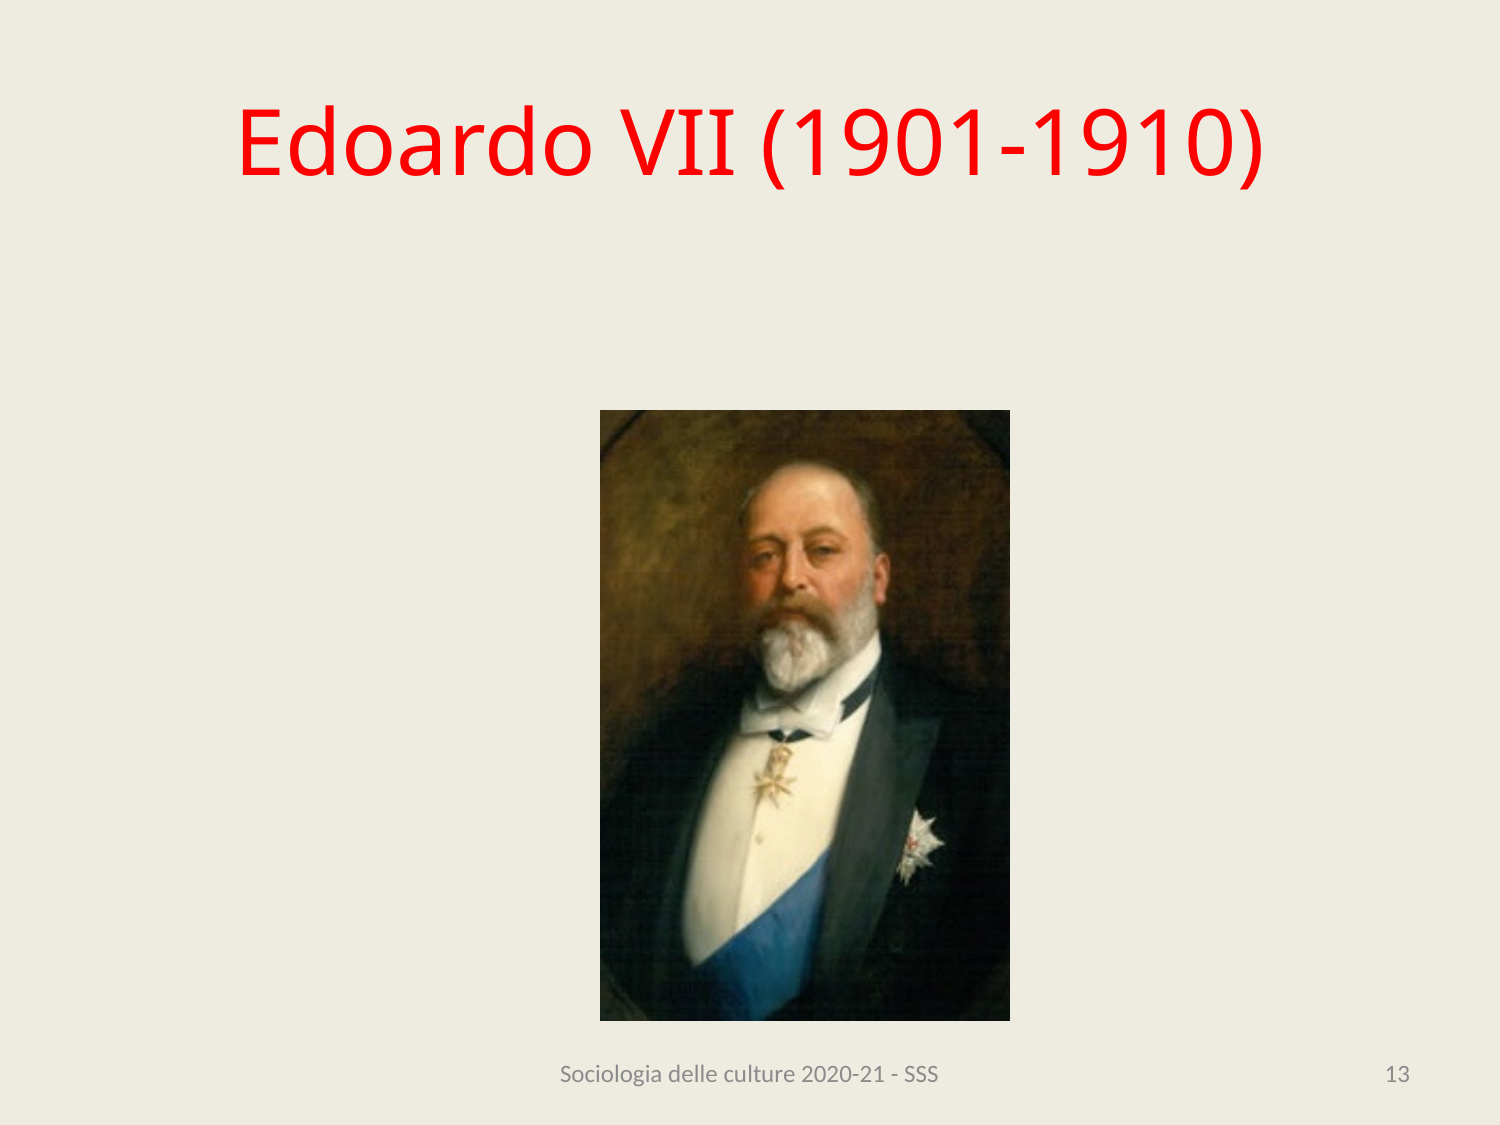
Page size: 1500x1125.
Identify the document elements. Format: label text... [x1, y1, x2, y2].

footer Sociologia delle culture 2020-21 - SSS [512, 1042, 988, 1103]
slide_number 13 [1074, 1042, 1425, 1103]
title Edoardo VII (1901-1910) [75, 45, 1425, 233]
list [599, 409, 1011, 1022]
